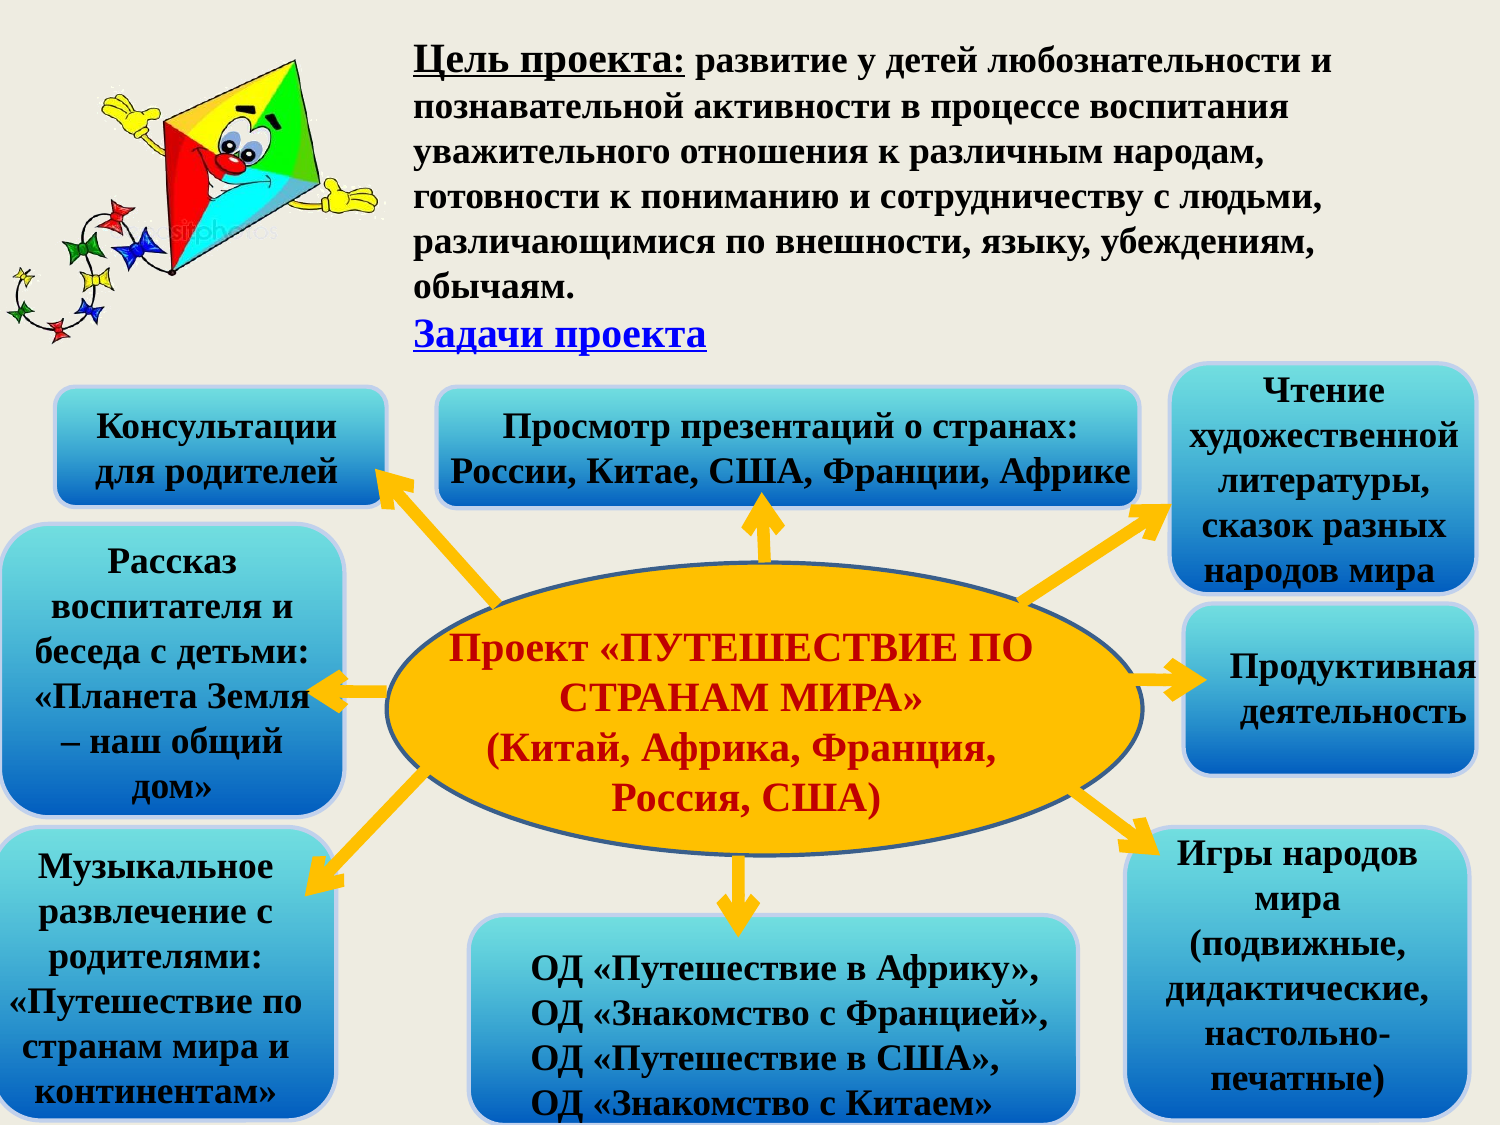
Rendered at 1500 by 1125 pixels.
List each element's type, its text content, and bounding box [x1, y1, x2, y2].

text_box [1019, 503, 1173, 604]
text_box [768, 499, 1139, 511]
text_box [337, 707, 347, 763]
text_box [1105, 642, 1145, 776]
text_box [1137, 1105, 1460, 1123]
text_box [320, 902, 339, 1111]
text_box [11, 824, 296, 834]
text_box [26, 814, 296, 820]
text_box Музыкальное развлечение с родителями: «Путешествие по странам мира и континентам» [0, 834, 320, 1119]
text_box Продуктивная деятельность [1207, 633, 1500, 739]
text_box [24, 521, 320, 528]
text_box ОД «Путешествие в Африку», ОД «Знакомство с Францией», ОД «Путешествие в США», ОД «Знакомство с Китаем» [515, 935, 1137, 1125]
text_box Проект «ПУТЕШЕСТВИЕ ПО СТРАНАМ МИРА» (Китай, Африка, Франция, Россия, США) [378, 611, 1105, 827]
text_box Чтение художественной литературы, сказок разных народов мира [1148, 357, 1500, 598]
text_box Просмотр презентаций о странах: России, Китае, США, Франции, Африке [421, 393, 1148, 499]
picture [0, 34, 387, 381]
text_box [727, 525, 799, 529]
text_box [466, 912, 736, 1125]
text_box [741, 912, 1077, 935]
text_box [533, 827, 996, 858]
text_box [1181, 687, 1479, 778]
text_box Консультации для родителей [46, 394, 387, 499]
text_box [337, 543, 347, 676]
text_box [478, 560, 1018, 611]
text_box [510, 499, 757, 511]
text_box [301, 764, 437, 894]
text_box Игры народов мира (подвижные, дидактические, настольно- печатные) [1118, 820, 1477, 1105]
text_box [439, 384, 1137, 393]
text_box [367, 475, 505, 599]
text_box [0, 542, 8, 799]
text_box Рассказ воспитателя и беседа с детьми: «Планета Земля – наш общий дом» [8, 528, 337, 814]
text_box Цель проекта: развитие у детей любознательности и познавательной активности в процессе воспитания уважительного отношения к различным народам, готовности к пониманию и сотрудничеству с людьми, различающимися по внешности, языку, убеждениям, обычаям. Задачи проекта [398, 23, 1430, 364]
text_box [21, 1119, 306, 1123]
text_box [1181, 601, 1479, 679]
text_box [56, 388, 385, 394]
text_box [56, 499, 362, 510]
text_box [1066, 784, 1161, 856]
